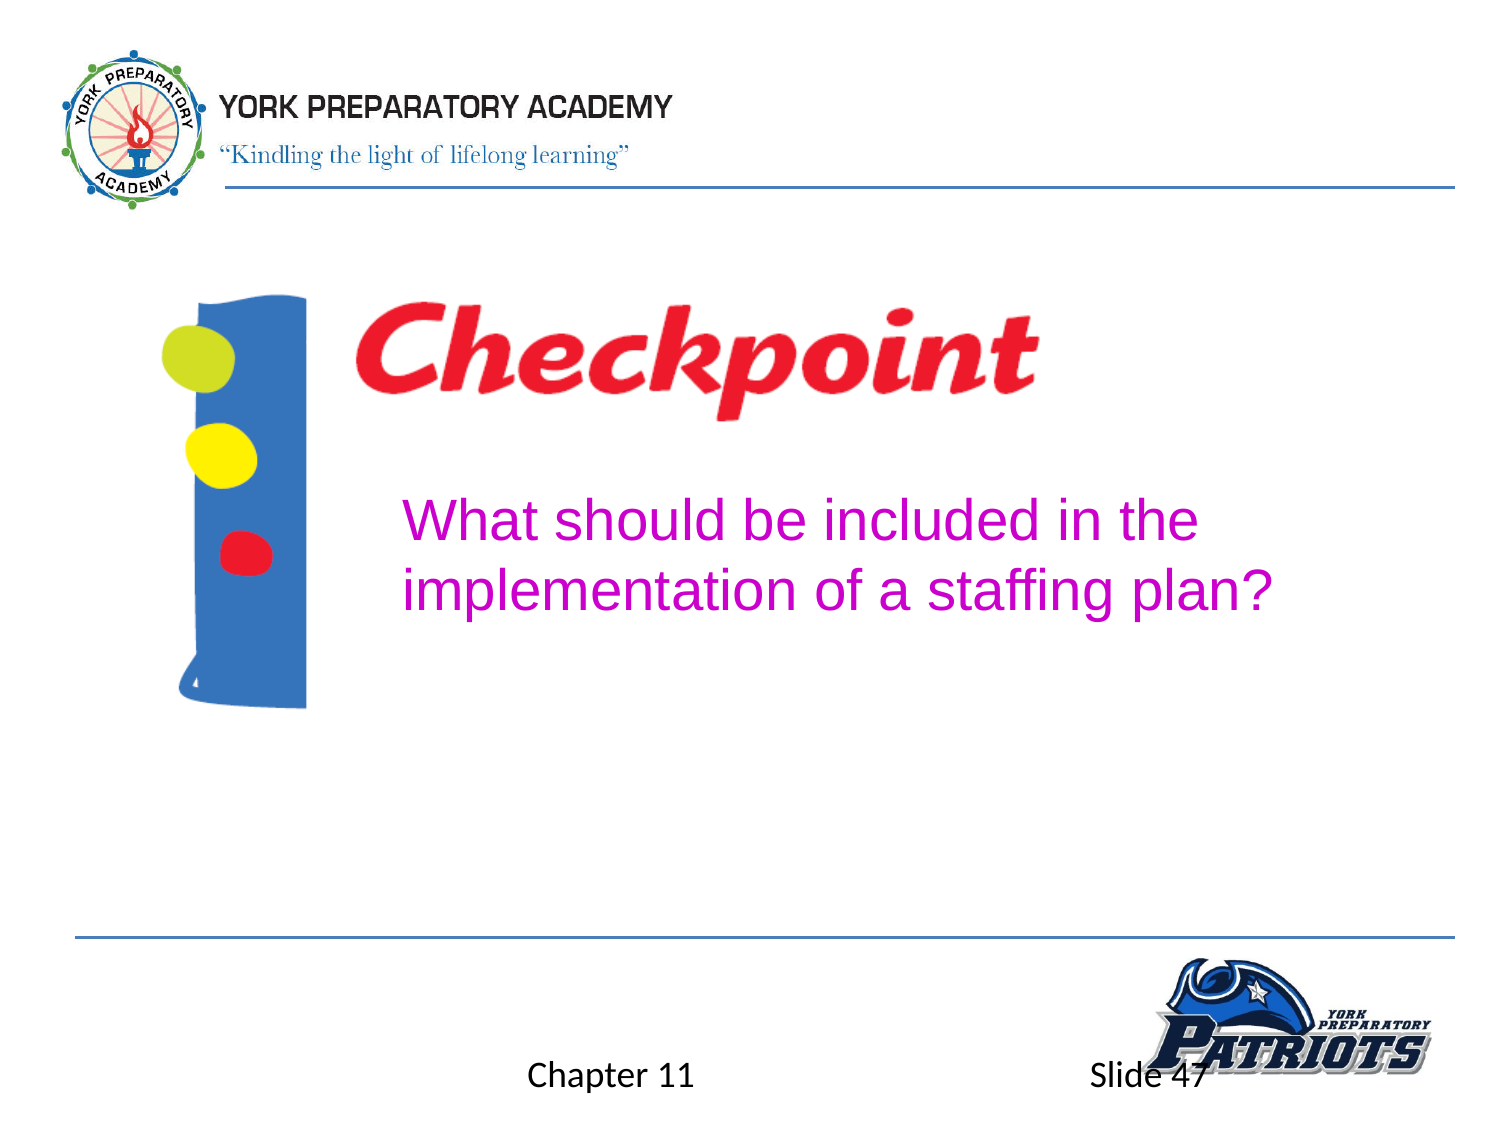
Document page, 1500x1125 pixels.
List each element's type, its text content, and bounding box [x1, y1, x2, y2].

picture [1137, 958, 1432, 1088]
footer Chapter 11 [512, 1042, 988, 1103]
text_box What should be included in the implementation of a staffing plan? [387, 474, 1350, 700]
picture [37, 24, 707, 216]
picture [149, 274, 307, 726]
slide_number Slide 47 [1074, 1042, 1425, 1103]
picture [324, 287, 1063, 433]
